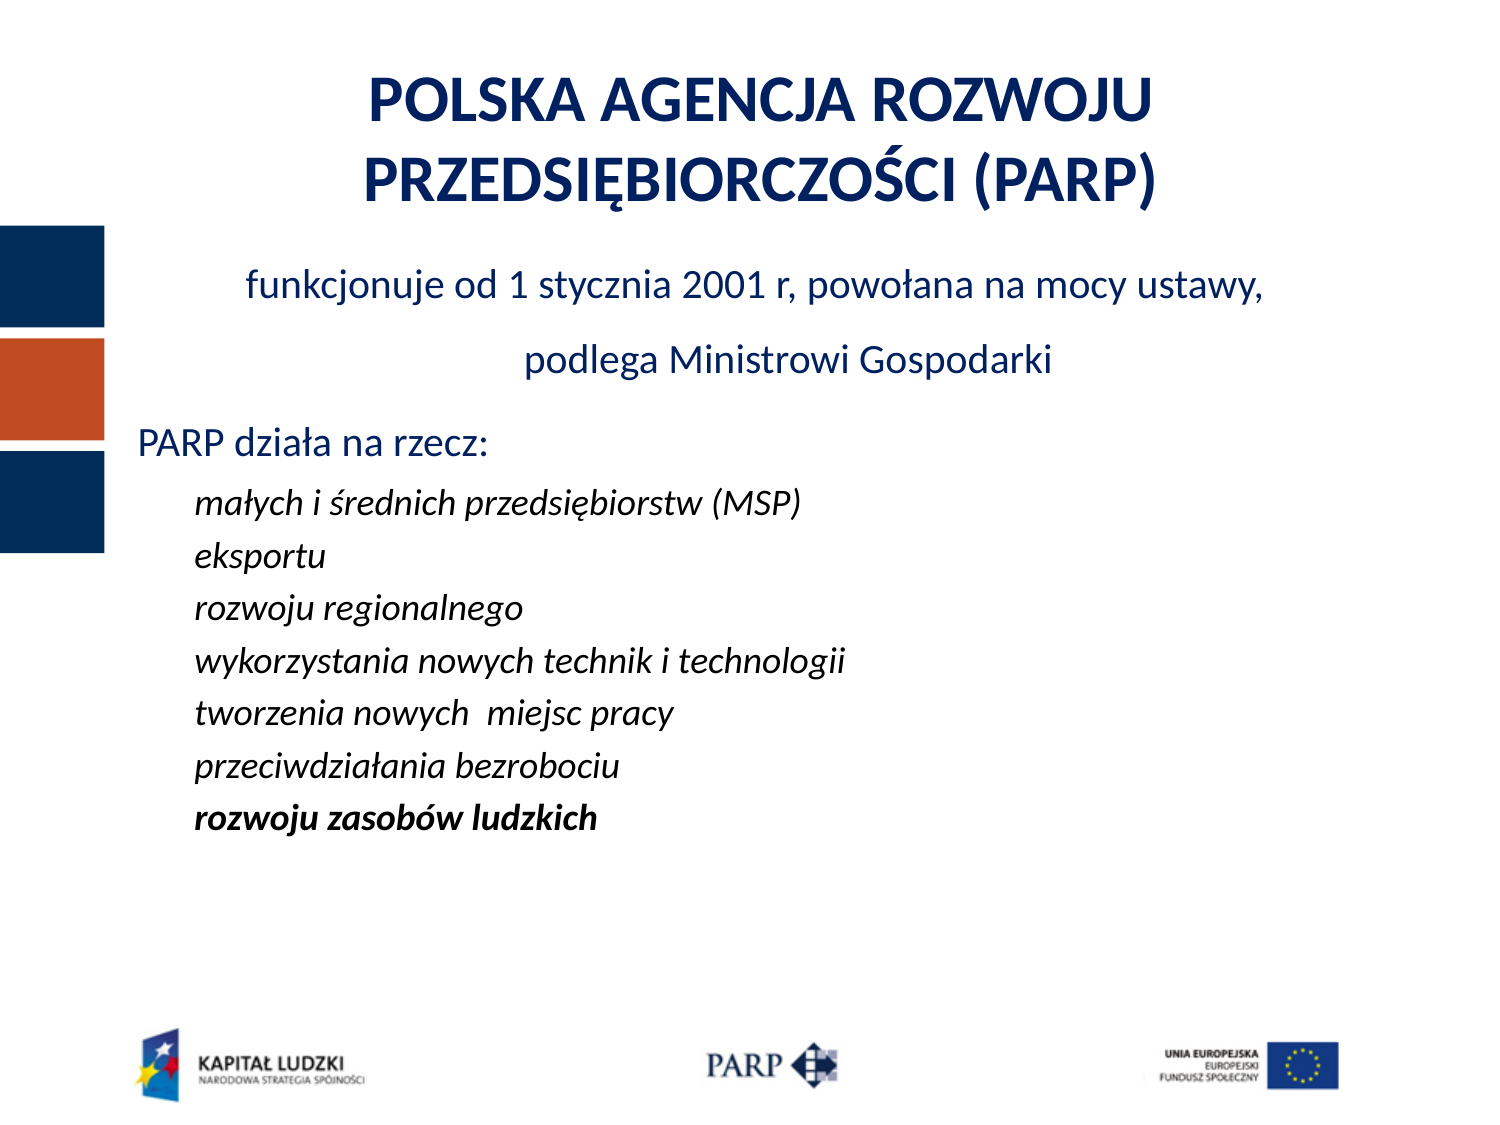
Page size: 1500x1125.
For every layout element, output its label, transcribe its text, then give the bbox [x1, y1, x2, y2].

picture [117, 1027, 1342, 1104]
text_box POLSKA AGENCJA ROZWOJU PRZEDSIĘBIORCZOŚCI (PARP) [123, 54, 1399, 220]
list funkcjonuje od 1 stycznia 2001 r, powołana na mocy ustawy, podlega Ministrowi Gospodarki PARP działa na rzecz: małych i średnich przedsiębiorstw (MSP) eksportu rozwoju regionalnego wykorzystania nowych technik i technologii tworzenia nowych miejsc pracy przeciwdziałania bezrobociu rozwoju zasobów ludzkich [122, 231, 1398, 1000]
